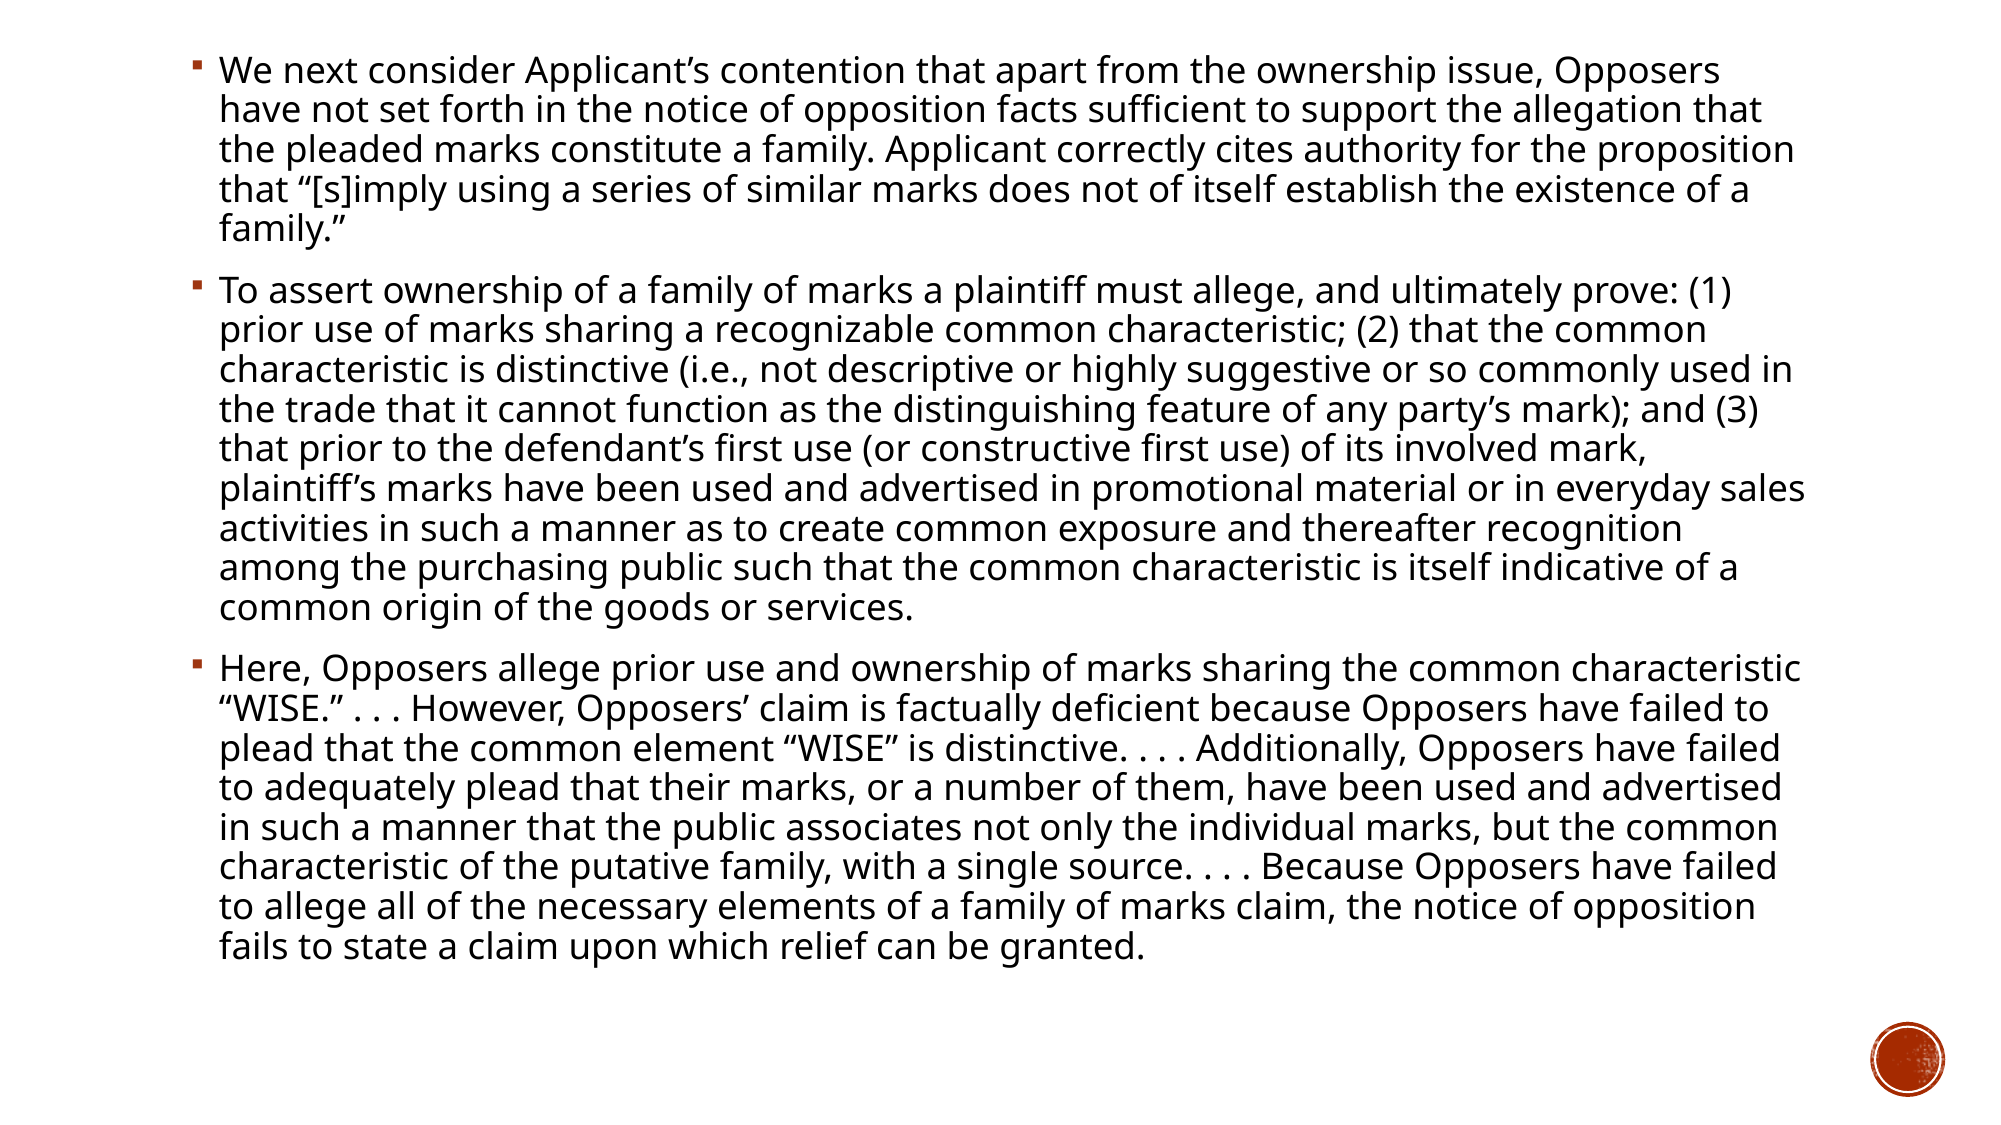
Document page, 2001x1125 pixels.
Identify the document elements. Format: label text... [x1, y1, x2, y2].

list We next consider Applicant’s contention that apart from the ownership issue, Opposers have not set forth in the notice of opposition facts sufficient to support the allegation that the pleaded marks constitute a family. Applicant correctly cites authority for the proposition that “[s]imply using a series of similar marks does not of itself establish the existence of a family.” To assert ownership of a family of marks a plaintiff must allege, and ultimately prove: (1) prior use of marks sharing a recognizable common characteristic; (2) that the common characteristic is distinctive (i.e., not descriptive or highly suggestive or so commonly used in the trade that it cannot function as the distinguishing feature of any party’s mark); and (3) that prior to the defendant’s first use (or constructive first use) of its involved mark, plaintiff’s marks have been used and advertised in promotional material or in everyday sales activities in such a manner as to create common exposure and thereafter recognition among the purchasing public such that the common characteristic is itself indicative of a common origin of the goods or services. Here, Opposers allege prior use and ownership of marks sharing the common characteristic “WISE.” . . . However, Opposers’ claim is factually deficient because Opposers have failed to plead that the common element “WISE” is distinctive. . . . Additionally, Opposers have failed to adequately plead that their marks, or a number of them, have been used and advertised in such a manner that the public associates not only the individual marks, but the common characteristic of the putative family, with a single source. . . . Because Opposers have failed to allege all of the necessary elements of a family of marks claim, the notice of opposition fails to state a claim upon which relief can be granted. [175, 44, 1826, 1013]
